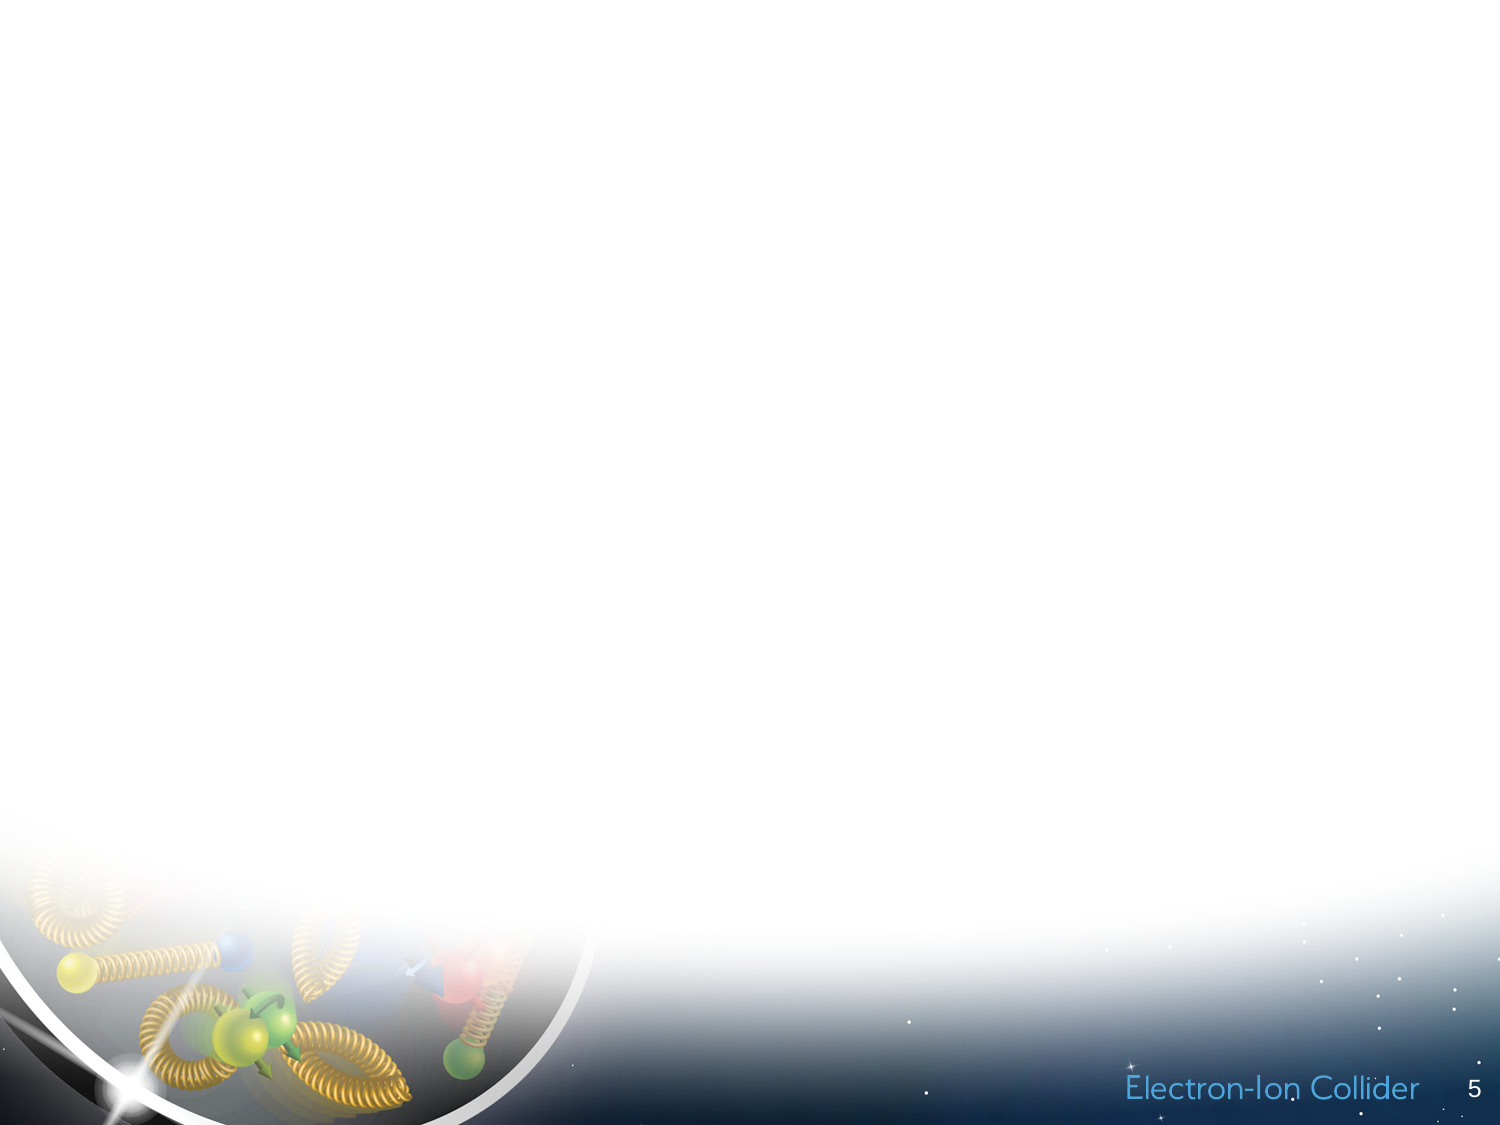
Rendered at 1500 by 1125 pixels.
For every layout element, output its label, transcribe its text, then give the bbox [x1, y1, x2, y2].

picture [0, 0, 1500, 1125]
slide_number 5 [1159, 1057, 1497, 1118]
